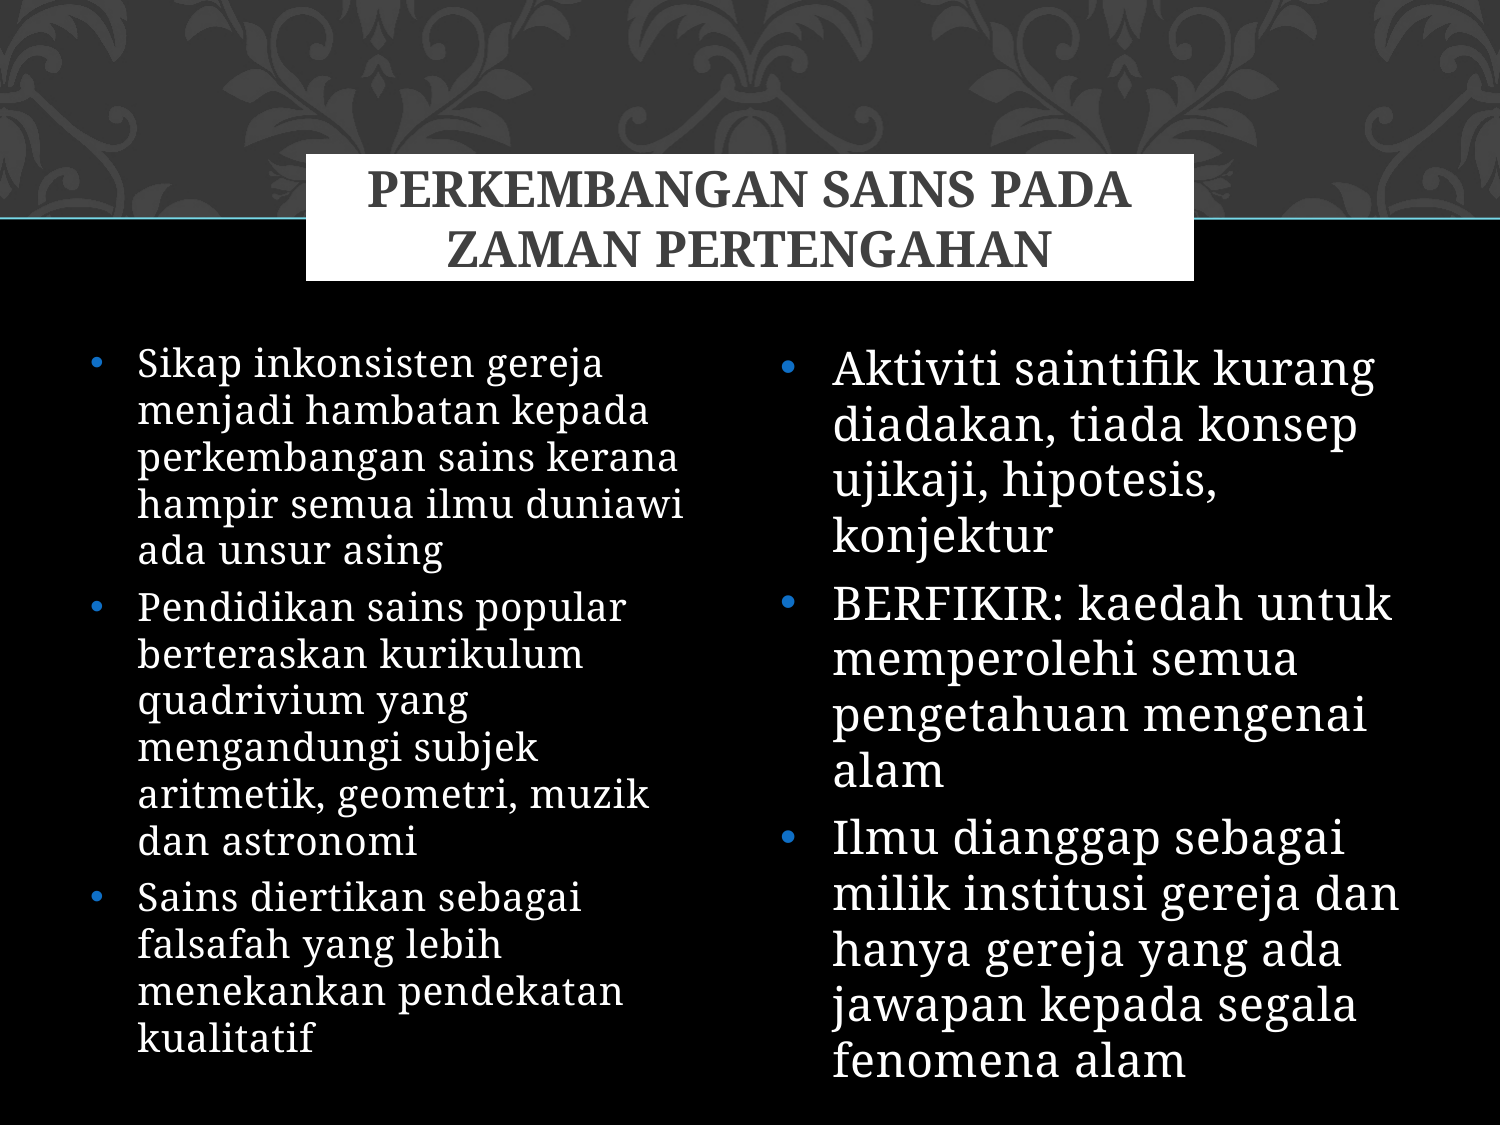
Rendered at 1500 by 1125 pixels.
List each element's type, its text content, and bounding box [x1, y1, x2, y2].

list Aktiviti saintifik kurang diadakan, tiada konsep ujikaji, hipotesis, konjektur BERFIKIR: kaedah untuk memperolehi semua pengetahuan mengenai alam Ilmu dianggap sebagai milik institusi gereja dan hanya gereja yang ada jawapan kepada segala fenomena alam [765, 331, 1425, 1100]
list Sikap inkonsisten gereja menjadi hambatan kepada perkembangan sains kerana hampir semua ilmu duniawi ada unsur asing Pendidikan sains popular berteraskan kurikulum quadrivium yang mengandungi subjek aritmetik, geometri, muzik dan astronomi Sains diertikan sebagai falsafah yang lebih menekankan pendekatan kualitatif [75, 331, 735, 1075]
title PERKEMBANGAN SAINS PADA ZAMAN PERTENGAHAN [306, 154, 1194, 281]
